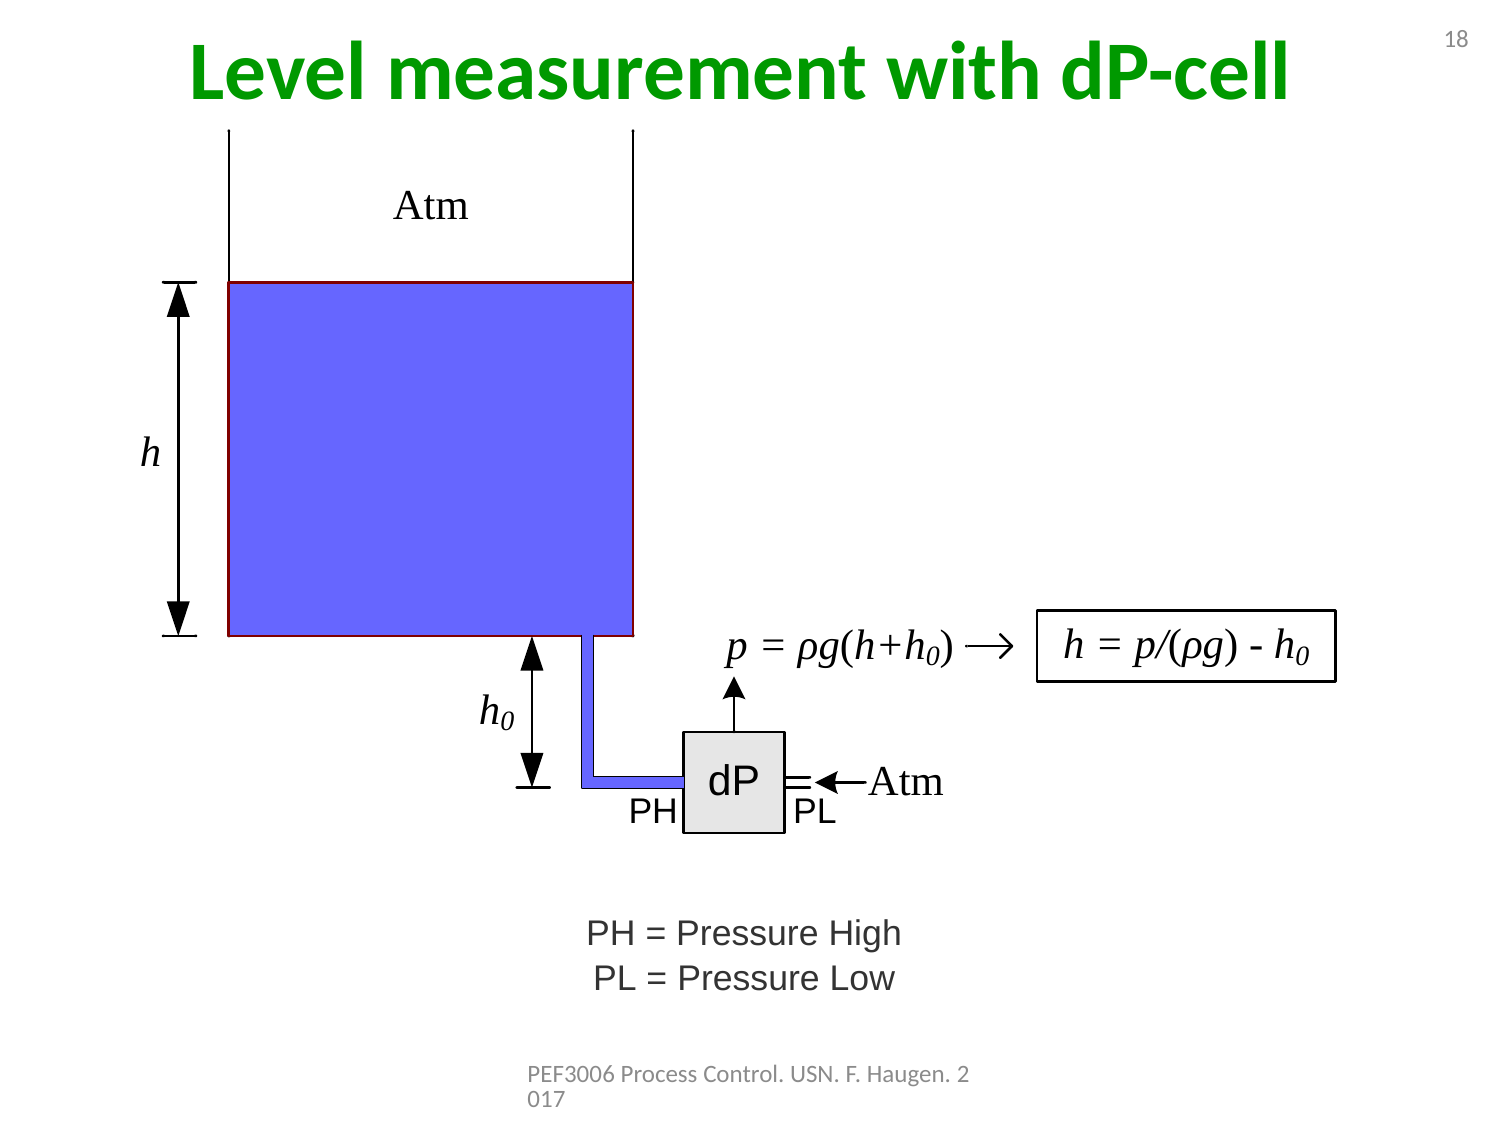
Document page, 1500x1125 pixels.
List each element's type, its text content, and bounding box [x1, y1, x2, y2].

picture [135, 125, 1341, 1006]
slide_number 18 [1411, 7, 1484, 68]
footer PEF3006 Process Control. USN. F. Haugen. 2017 [512, 1042, 988, 1103]
title Level measurement with dP-cell [5, 7, 1477, 126]
